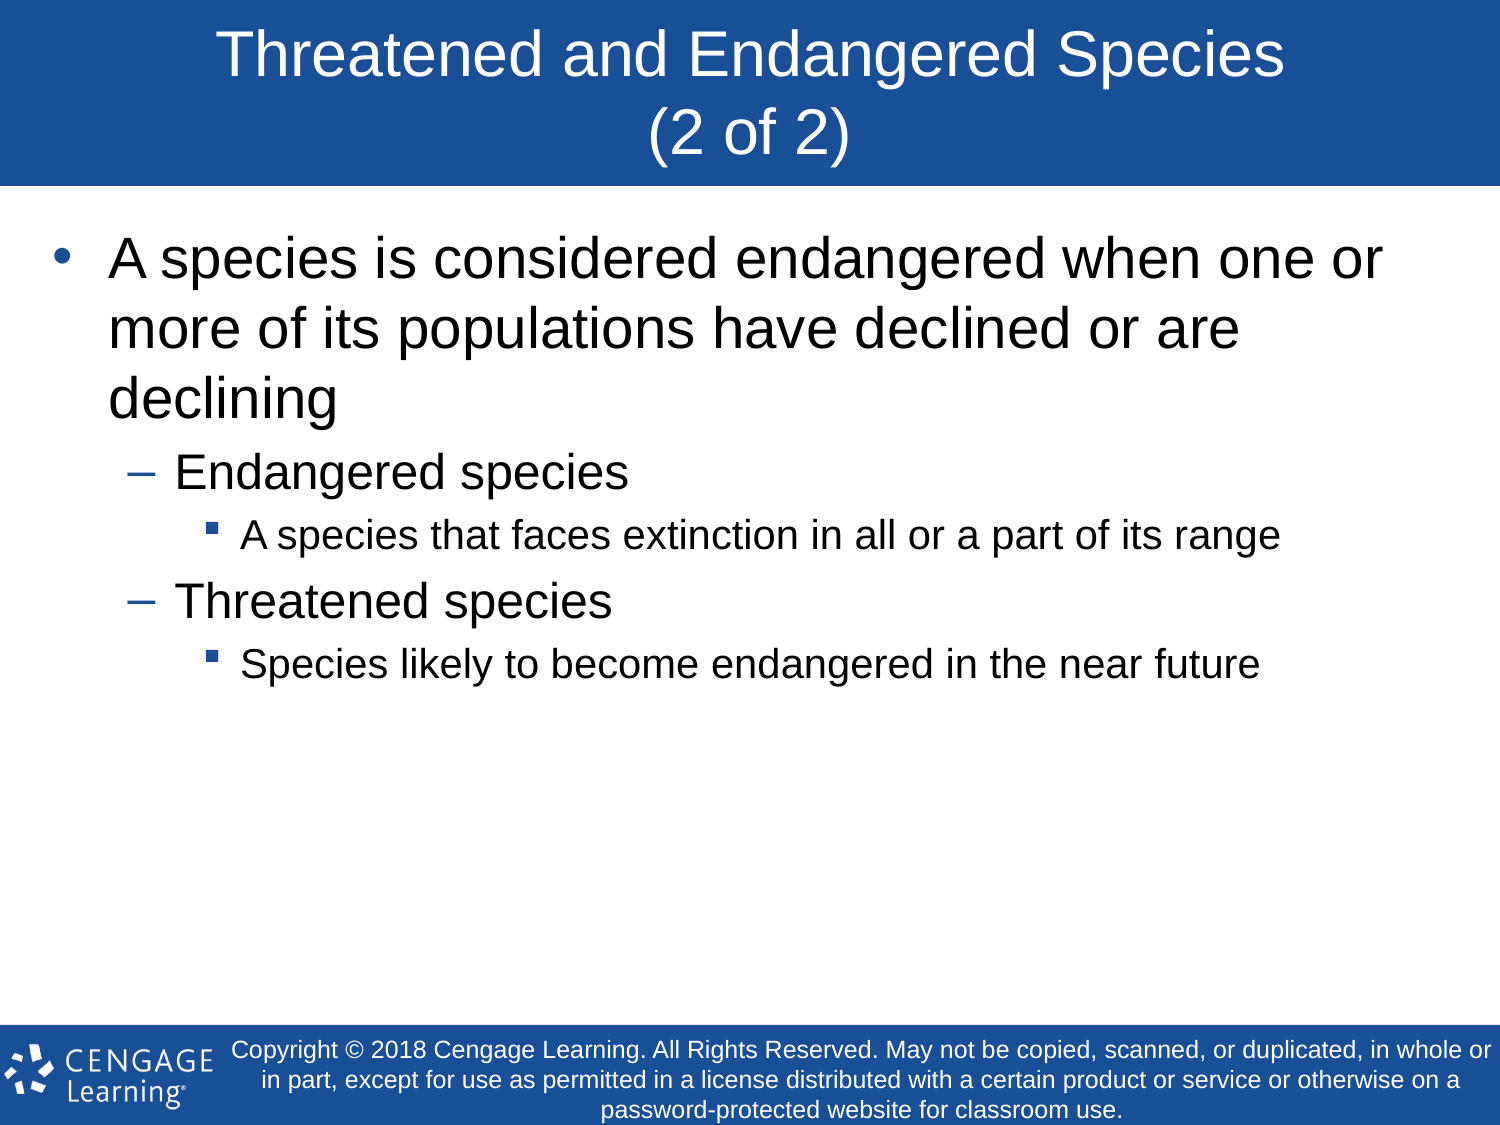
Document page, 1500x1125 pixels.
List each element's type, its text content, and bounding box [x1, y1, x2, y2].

list A species is considered endangered when one or more of its populations have declined or are declining Endangered species A species that faces extinction in all or a part of its range Threatened species Species likely to become endangered in the near future [37, 212, 1475, 1005]
picture [0, 1040, 216, 1113]
title Threatened and Endangered Species (2 of 2) [7, 4, 1493, 175]
